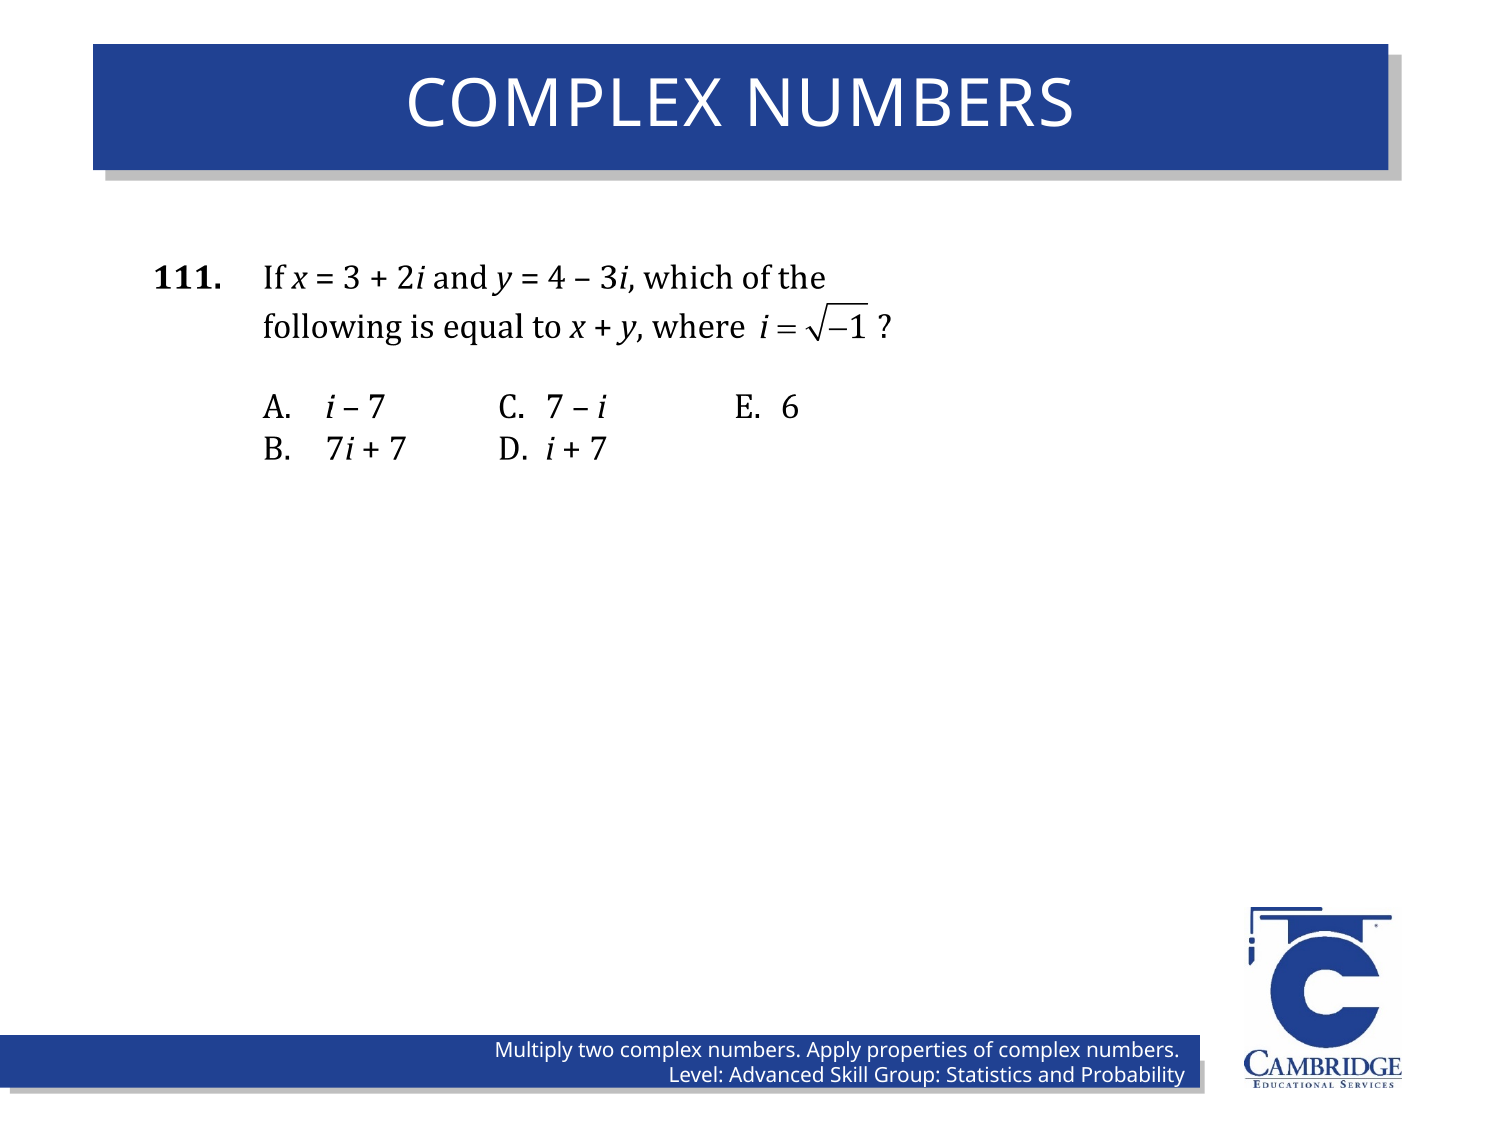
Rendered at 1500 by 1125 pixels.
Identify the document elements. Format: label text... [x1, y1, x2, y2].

picture [143, 251, 897, 471]
picture [1244, 907, 1403, 1088]
footer Multiply two complex numbers. Apply properties of complex numbers. Level: Advanced Skill Group: Statistics and Probability [0, 1035, 1200, 1088]
title Complex Numbers [93, 44, 1389, 171]
text_box [104, 53, 1403, 182]
text_box [9, 1059, 1206, 1095]
